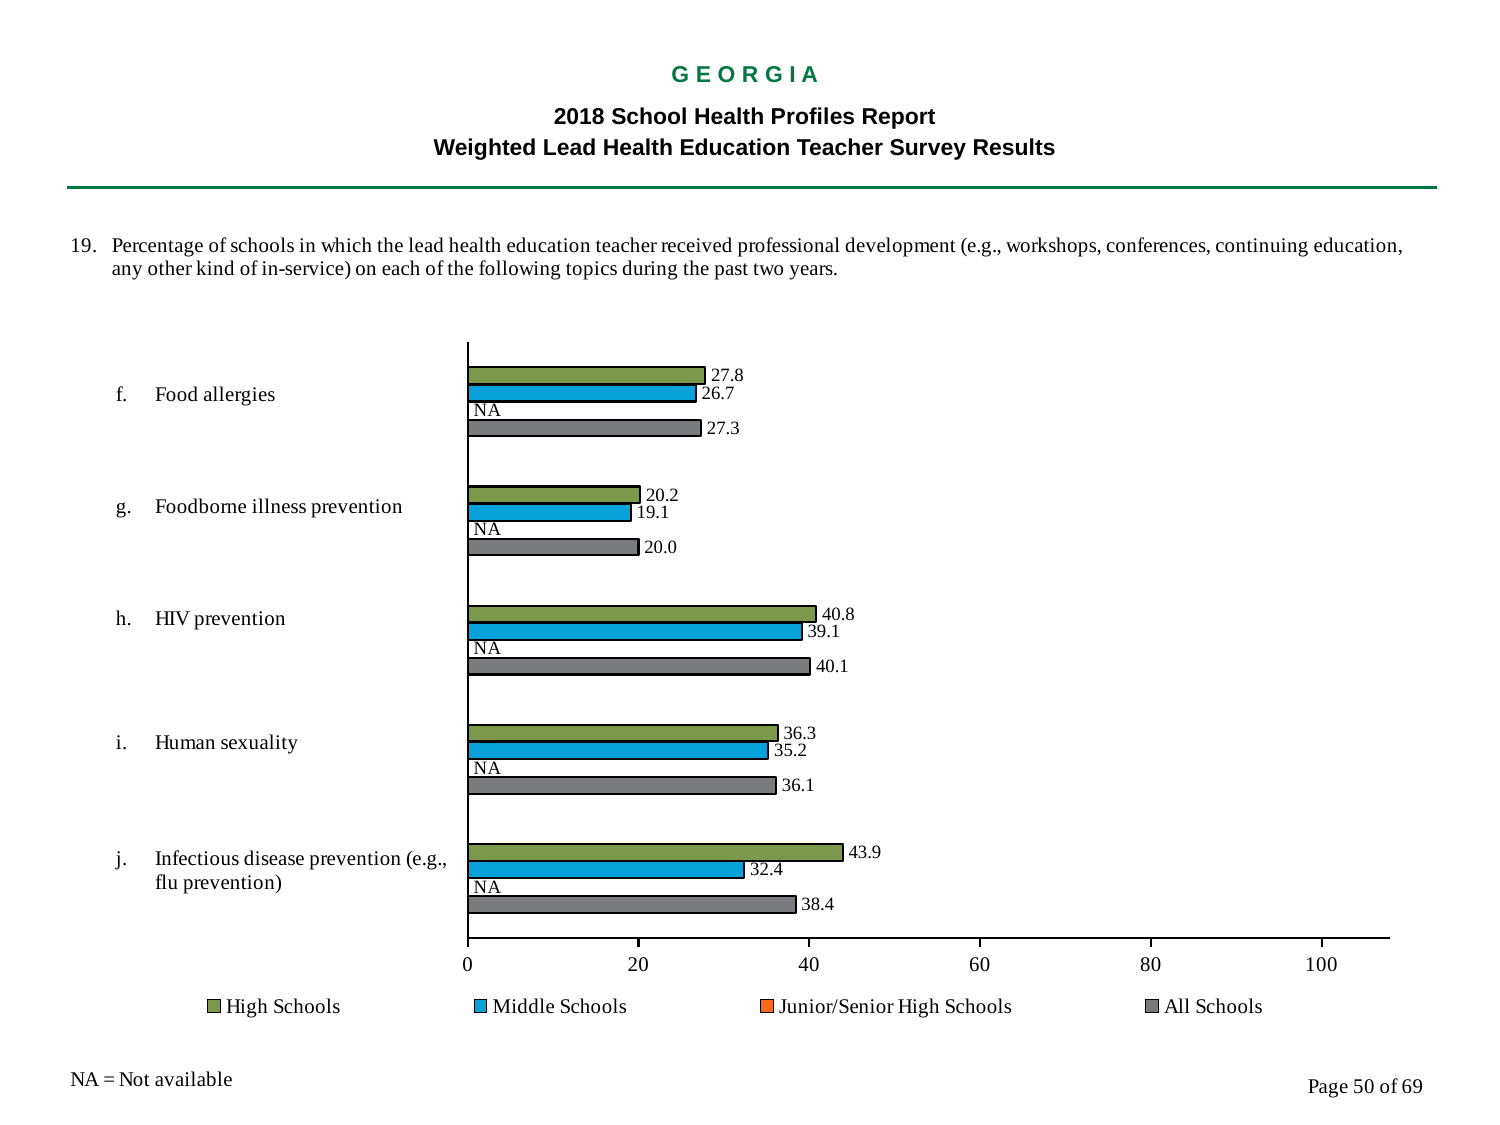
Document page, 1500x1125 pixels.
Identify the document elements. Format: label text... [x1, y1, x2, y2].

text_box 2018 School Health Profiles Report [41, 93, 1448, 125]
chart [41, 208, 1448, 1105]
text_box Weighted Lead Health Education Teacher Survey Results [41, 125, 1448, 168]
text_box G E O R G I A [41, 52, 1448, 93]
